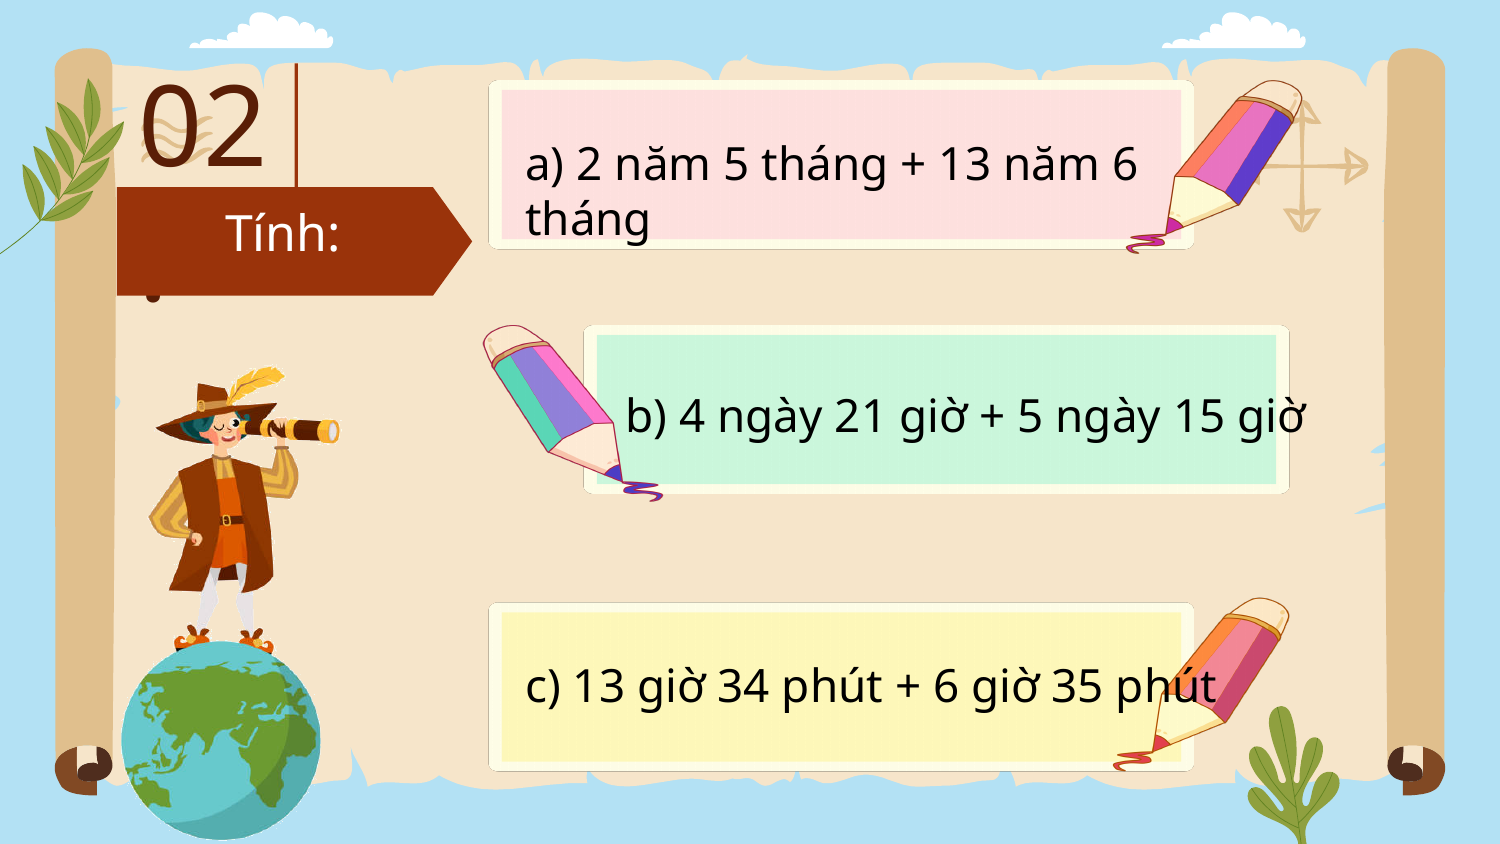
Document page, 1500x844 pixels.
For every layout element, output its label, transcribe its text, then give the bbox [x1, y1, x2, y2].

text_box [116, 63, 377, 296]
text_box Tính: [213, 195, 377, 340]
picture [36, 38, 1423, 844]
text_box 02. [127, 48, 301, 167]
